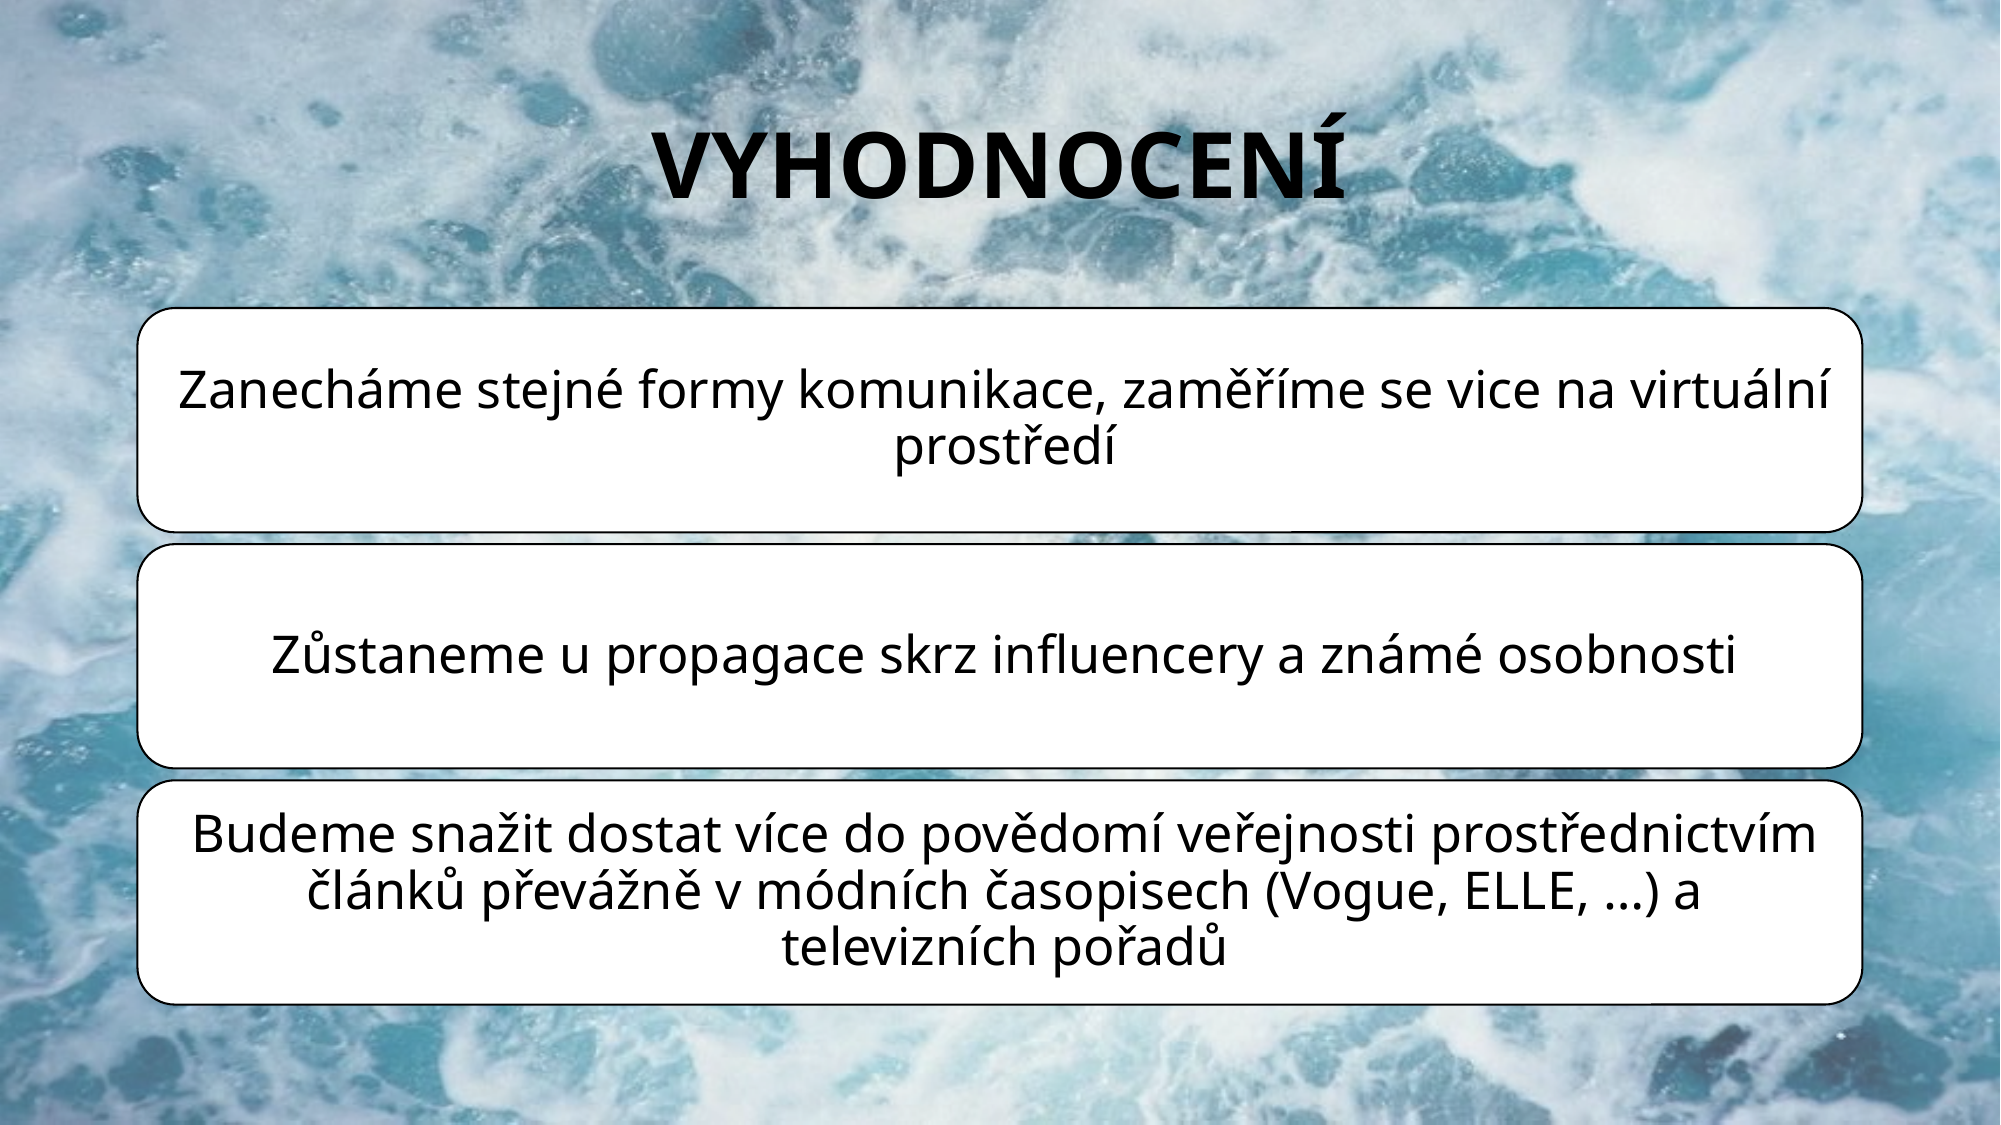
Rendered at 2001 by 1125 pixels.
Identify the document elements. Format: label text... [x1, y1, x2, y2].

title VYHODNOCENÍ [137, 59, 1863, 278]
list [137, 299, 1863, 1014]
